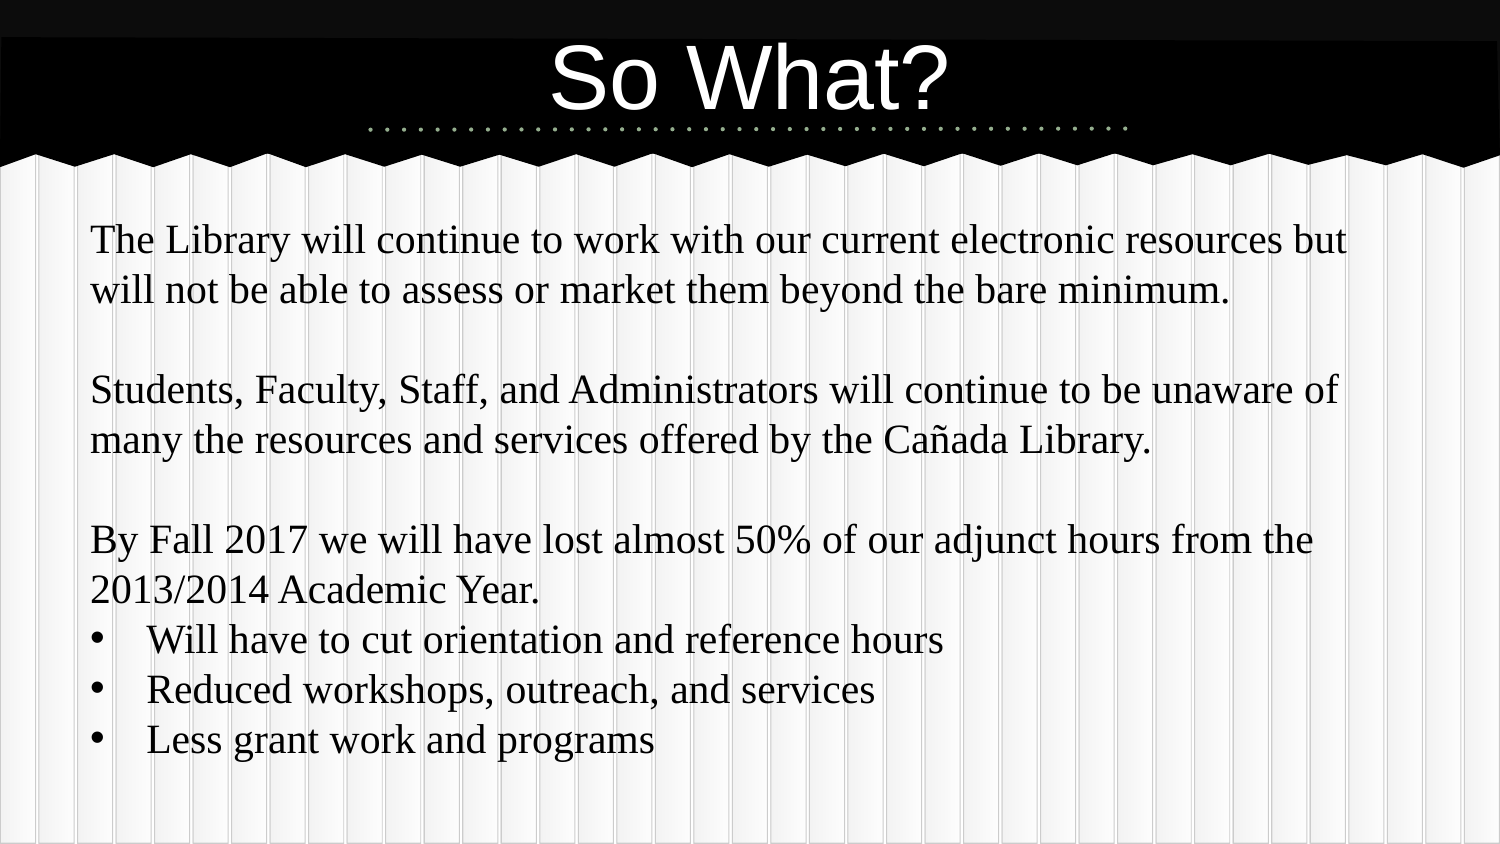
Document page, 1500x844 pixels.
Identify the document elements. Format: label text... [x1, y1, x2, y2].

title So What? [75, 2, 1425, 143]
list The Library will continue to work with our current electronic resources but will not be able to assess or market them beyond the bare minimum. Students, Faculty, Staff, and Administrators will continue to be unaware of many the resources and services offered by the Cañada Library. By Fall 2017 we will have lost almost 50% of our adjunct hours from the 2013/2014 Academic Year. Will have to cut orientation and reference hours Reduced workshops, outreach, and services Less grant work and programs [75, 196, 1425, 793]
